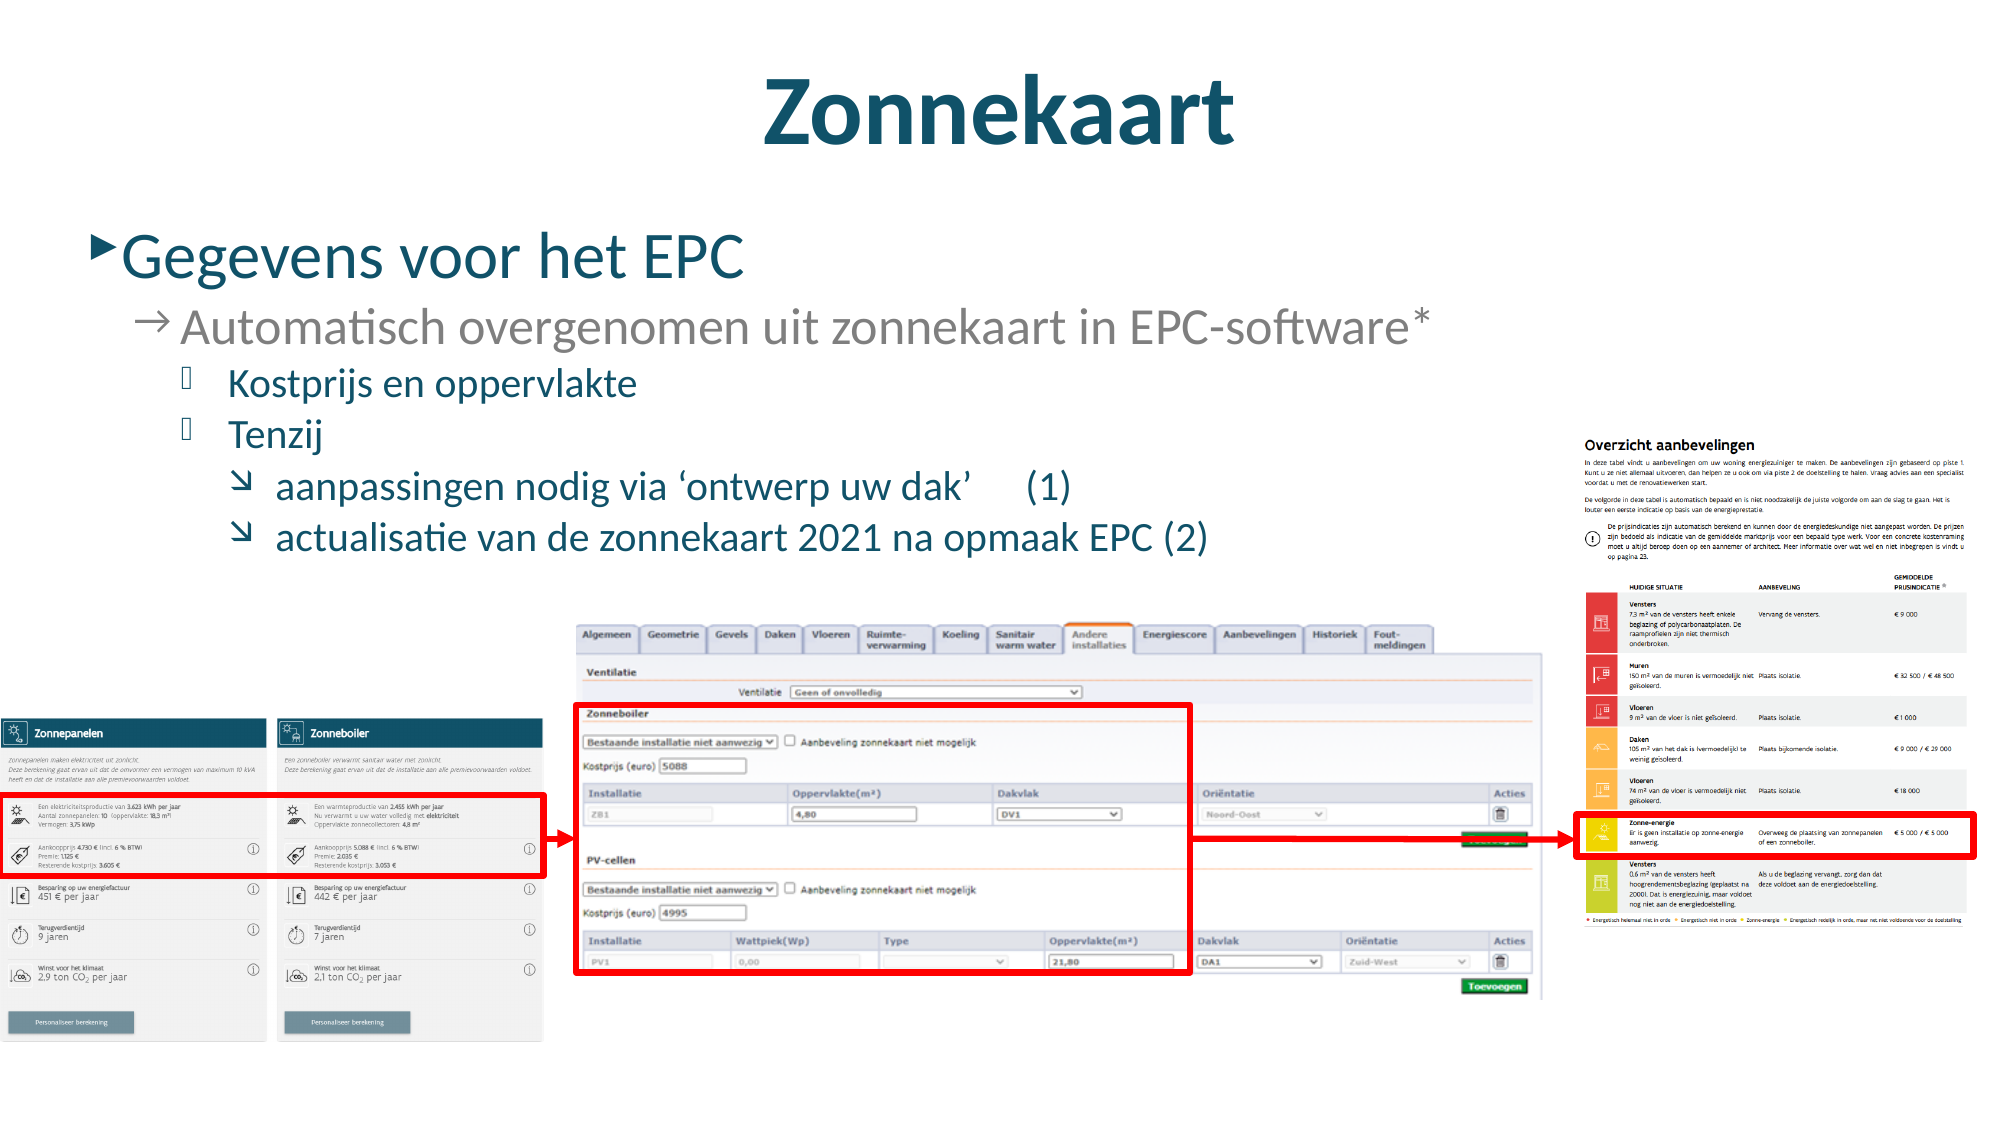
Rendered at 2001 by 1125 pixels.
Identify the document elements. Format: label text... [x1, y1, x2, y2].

picture [0, 717, 544, 1043]
list Gegevens voor het EPC Automatisch overgenomen uit zonnekaart in EPC-software* Kostprijs en oppervlakte Tenzij aanpassingen nodig via ‘ontwerp uw dak’ (1) actualisatie van de zonnekaart 2021 na opmaak EPC (2) [71, 213, 1920, 570]
picture [575, 619, 1544, 1000]
title Zonnekaart [137, 78, 1863, 232]
picture [1576, 433, 1974, 931]
